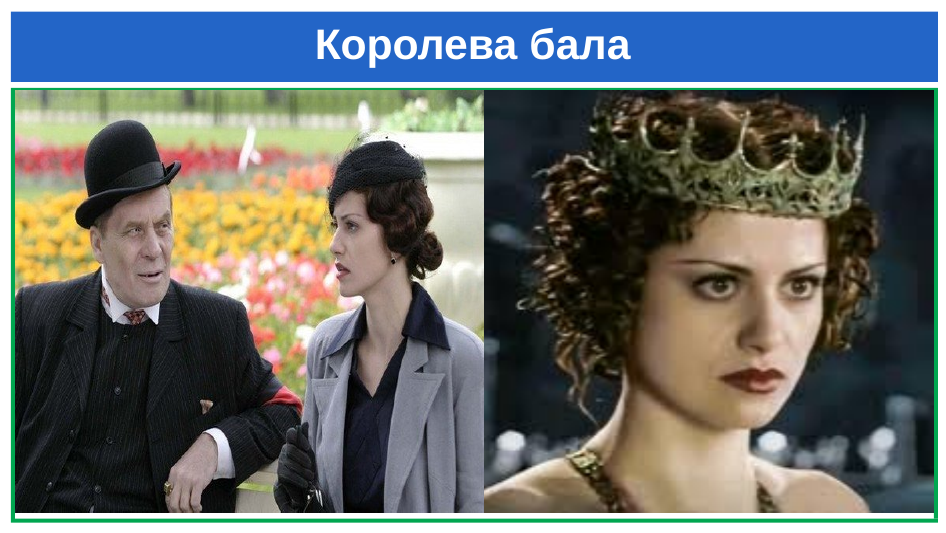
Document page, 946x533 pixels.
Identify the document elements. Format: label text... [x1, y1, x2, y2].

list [484, 90, 934, 513]
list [15, 90, 482, 513]
title Королева бала [49, 16, 897, 69]
